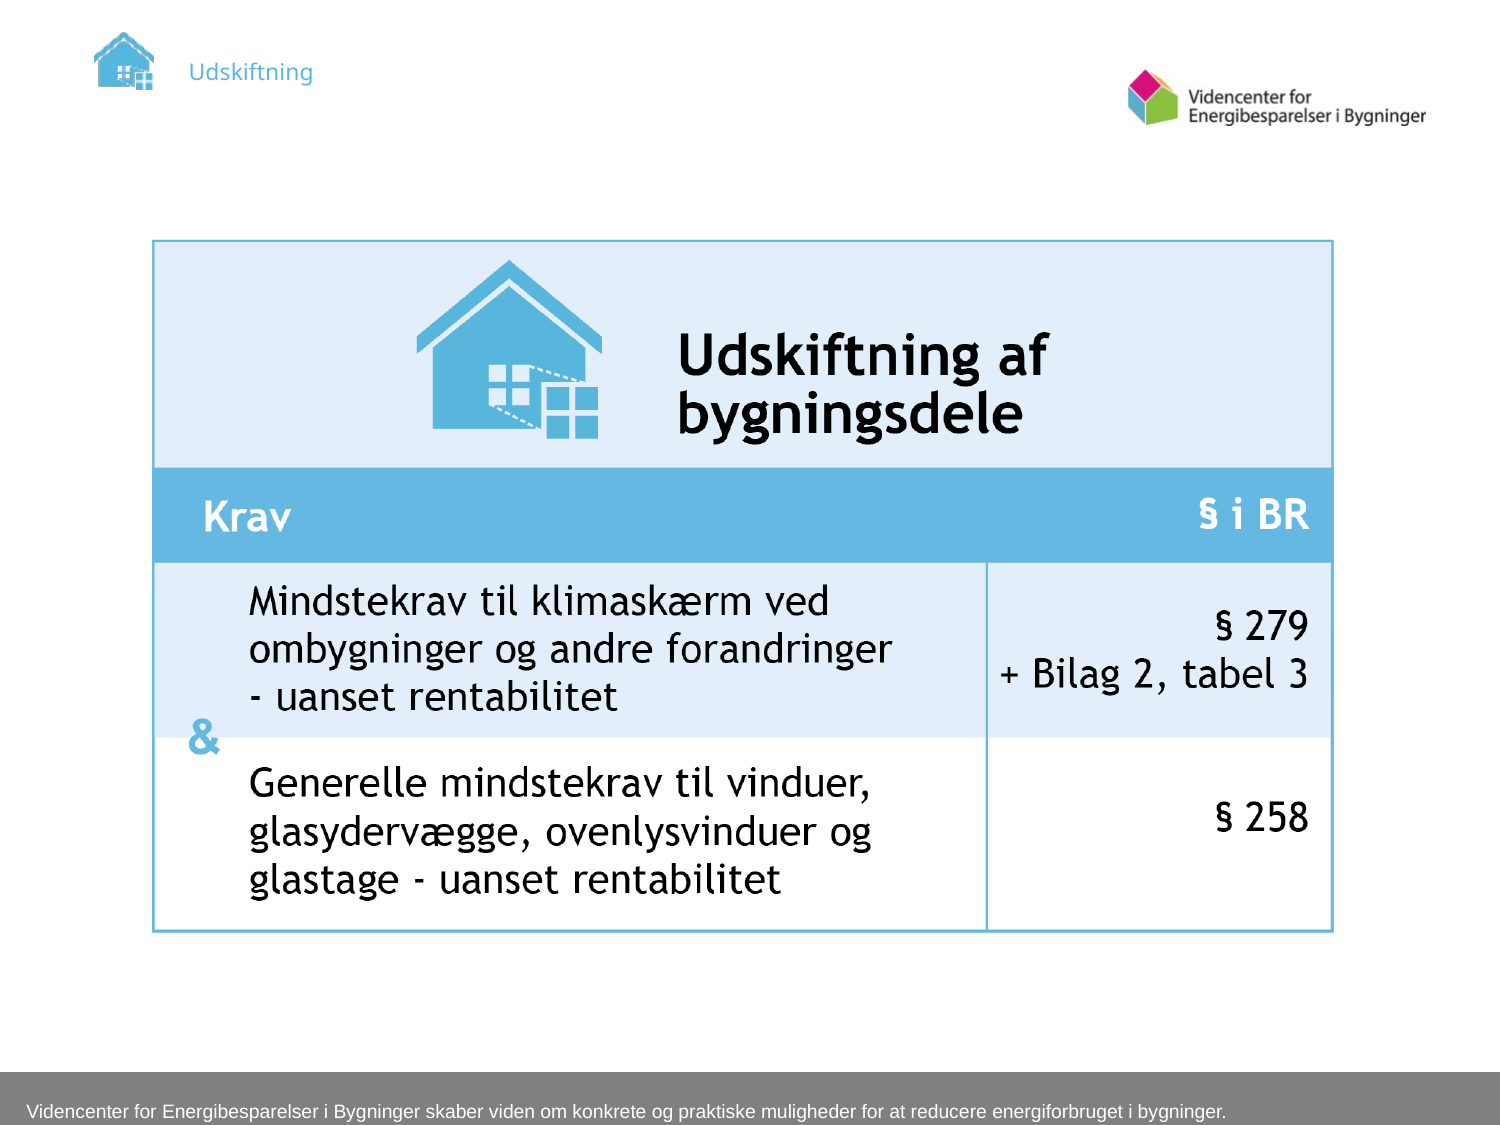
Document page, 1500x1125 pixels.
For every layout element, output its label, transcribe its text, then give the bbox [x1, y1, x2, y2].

picture [94, 32, 154, 90]
text_box Udskiftning [174, 50, 656, 93]
picture [1128, 69, 1426, 126]
picture [97, 219, 1392, 961]
